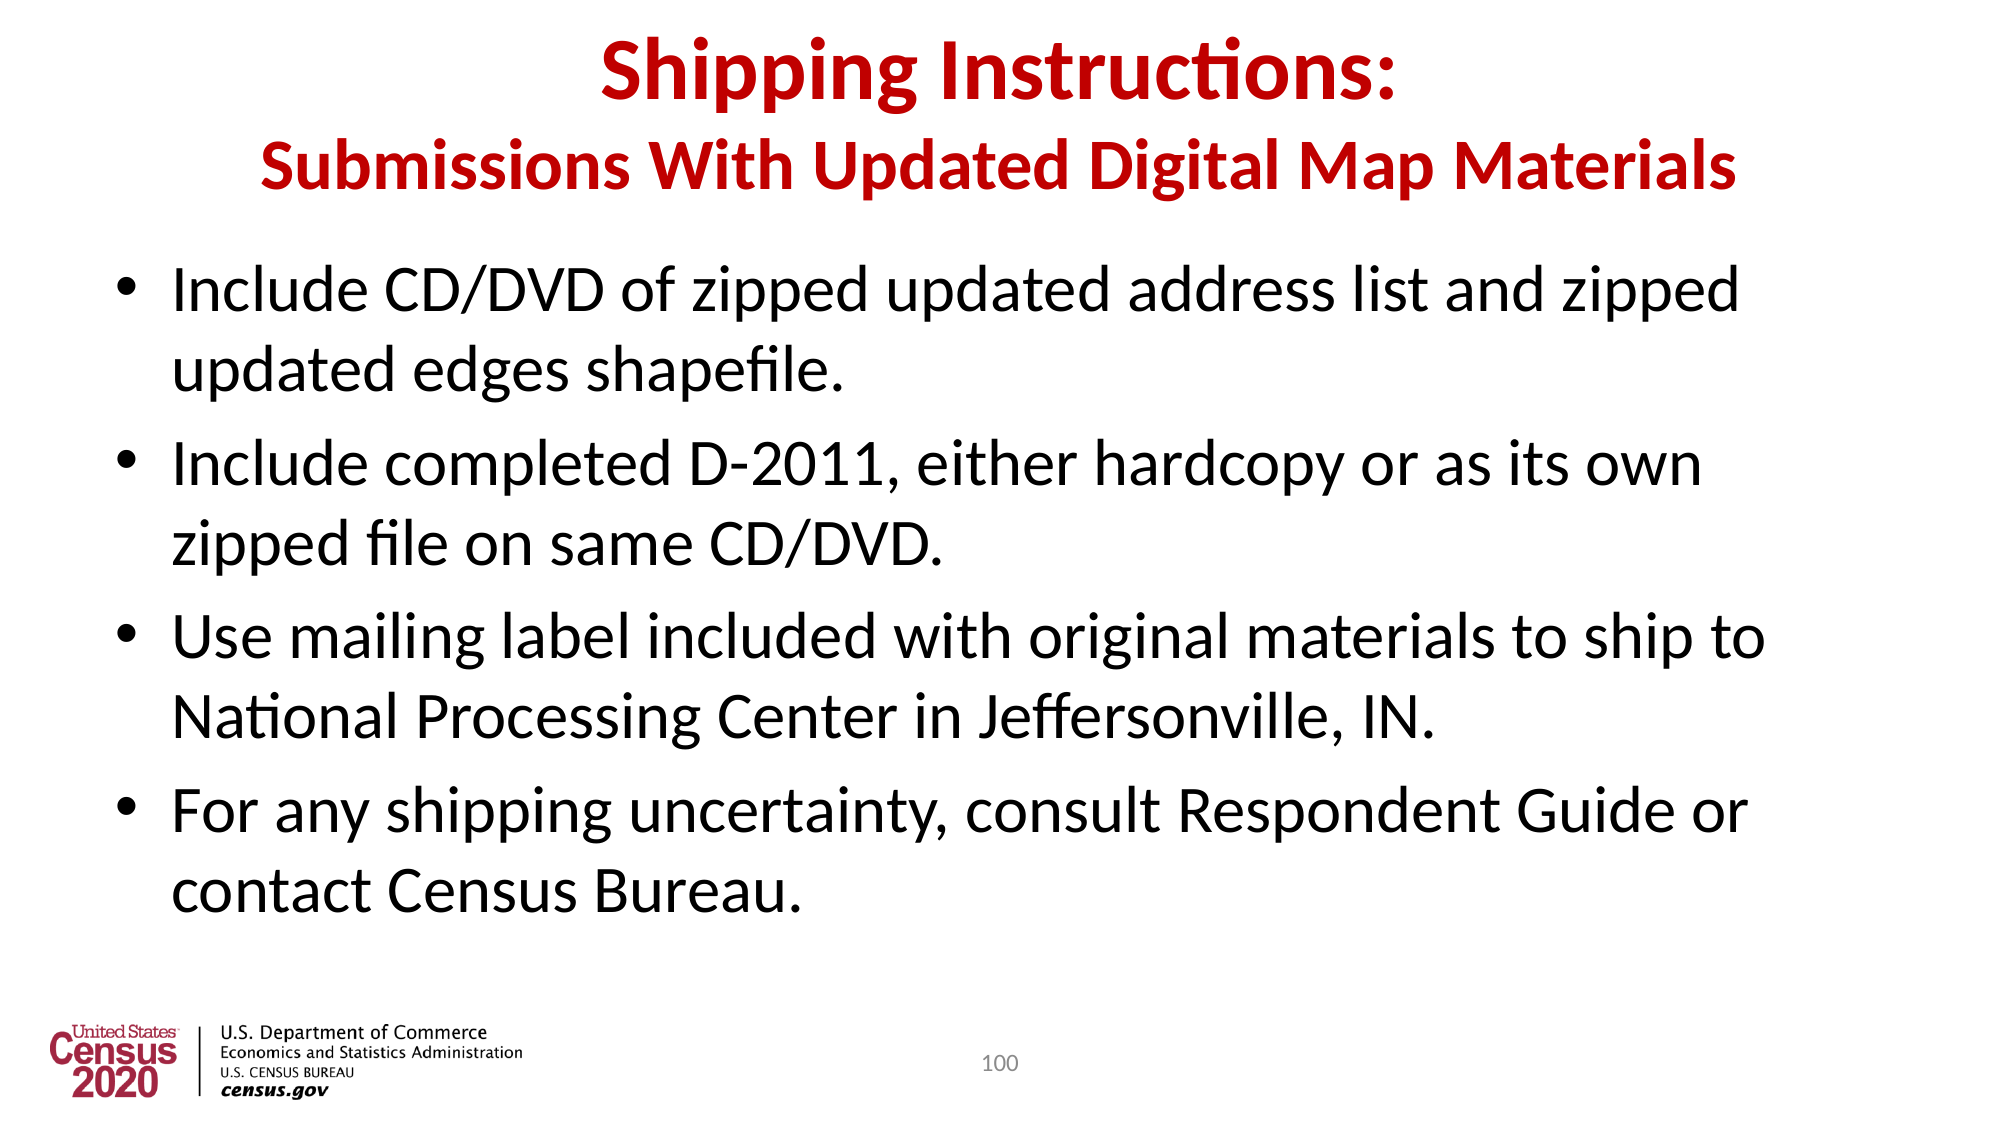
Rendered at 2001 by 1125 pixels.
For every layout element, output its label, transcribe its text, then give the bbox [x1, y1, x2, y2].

picture [50, 1024, 522, 1100]
title Shipping Instructions: Submissions With Updated Digital Map Materials [99, 2, 1900, 213]
slide_number 100 [774, 1032, 1225, 1092]
list Include CD/DVD of zipped updated address list and zipped updated edges shapefile. Include completed D-2011, either hardcopy or as its own zipped file on same CD/DVD. Use mailing label included with original materials to ship to National Processing Center in Jeffersonville, IN. For any shipping uncertainty, consult Respondent Guide or contact Census Bureau. [99, 237, 1900, 1043]
